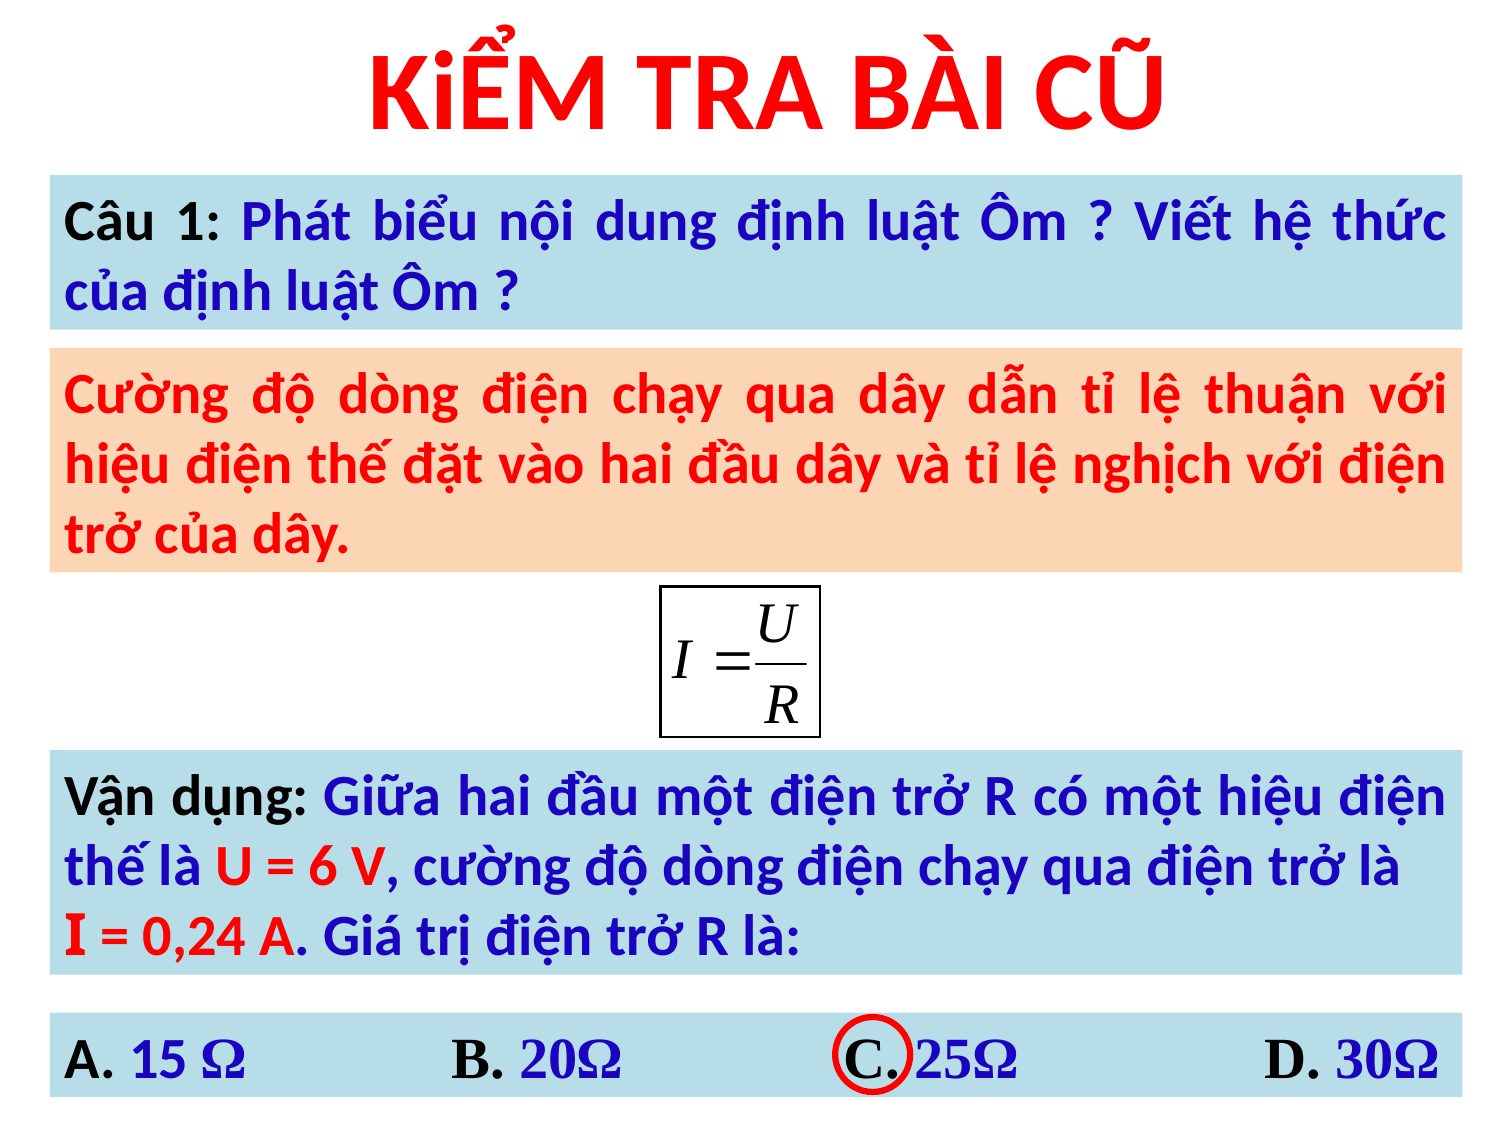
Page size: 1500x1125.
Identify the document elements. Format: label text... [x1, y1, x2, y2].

text_box Câu 1: Phát biểu nội dung định luật Ôm ? Viết hệ thức của định luật Ôm ? [49, 174, 1463, 330]
title KiỂM TRA BÀI CŨ [125, 32, 1413, 138]
text_box [833, 1014, 913, 1095]
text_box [661, 587, 820, 736]
text_box A. 15 Ω B. 20Ω C. 25Ω D. 30Ω [49, 1012, 1463, 1098]
text_box Vận dụng: Giữa hai đầu một điện trở R có một hiệu điện thế là U = 6 V, cường độ dòng điện chạy qua điện trở là I = 0,24 A. Giá trị điện trở R là: [49, 750, 1463, 975]
text_box Cường độ dòng điện chạy qua dây dẫn tỉ lệ thuận với hiệu điện thế đặt vào hai đầu dây và tỉ lệ nghịch với điện trở của dây. [49, 347, 1463, 573]
